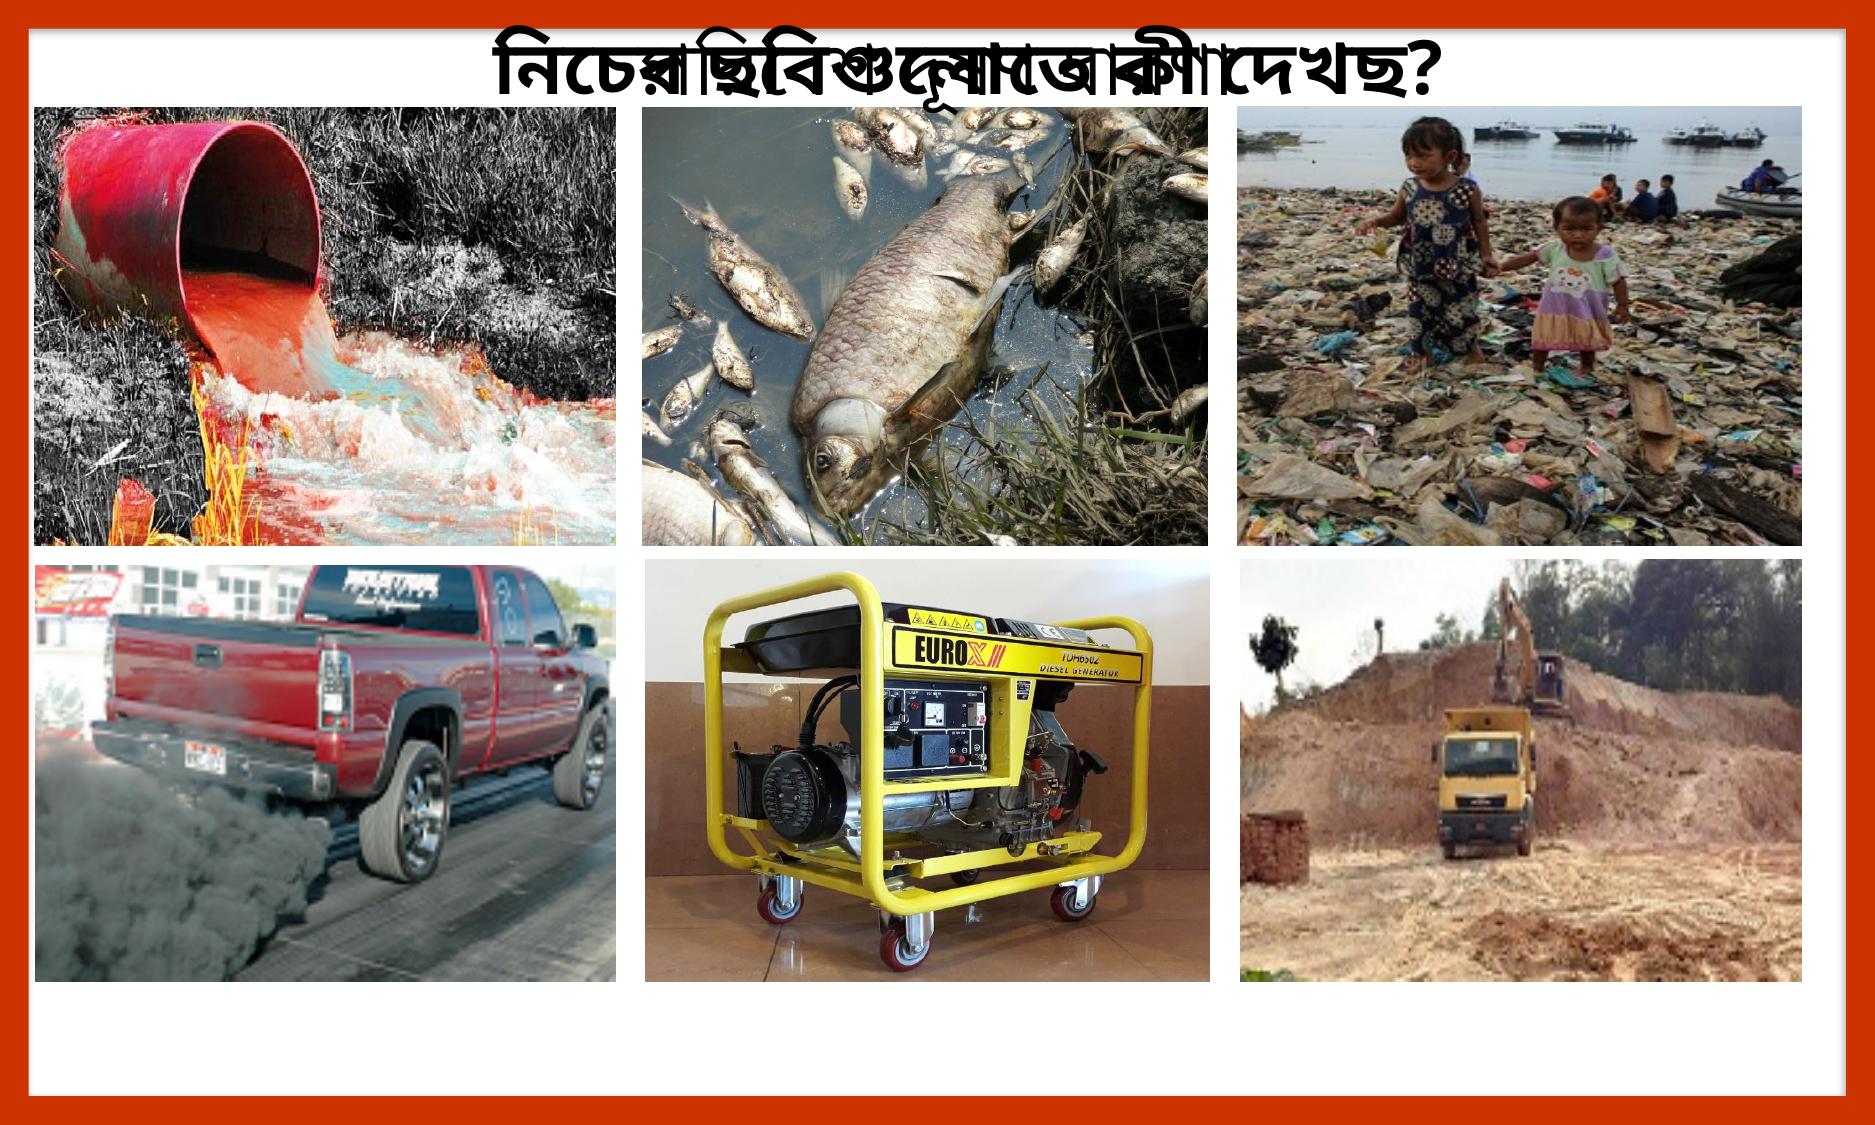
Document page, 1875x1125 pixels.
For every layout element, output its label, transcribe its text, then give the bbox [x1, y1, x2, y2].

picture [1240, 559, 1802, 982]
text_box পরিবেশ দূষণ ধারণা [625, 12, 1250, 118]
picture [645, 559, 1210, 982]
picture [35, 565, 616, 982]
picture [642, 107, 1208, 546]
text_box নিচের ছবিগুলোতে কী দেখছ? [1250, 12, 1488, 106]
text_box নিচের ছবিগুলোতে কী দেখছ? [449, 12, 625, 118]
picture [34, 107, 616, 546]
picture [1237, 106, 1802, 546]
